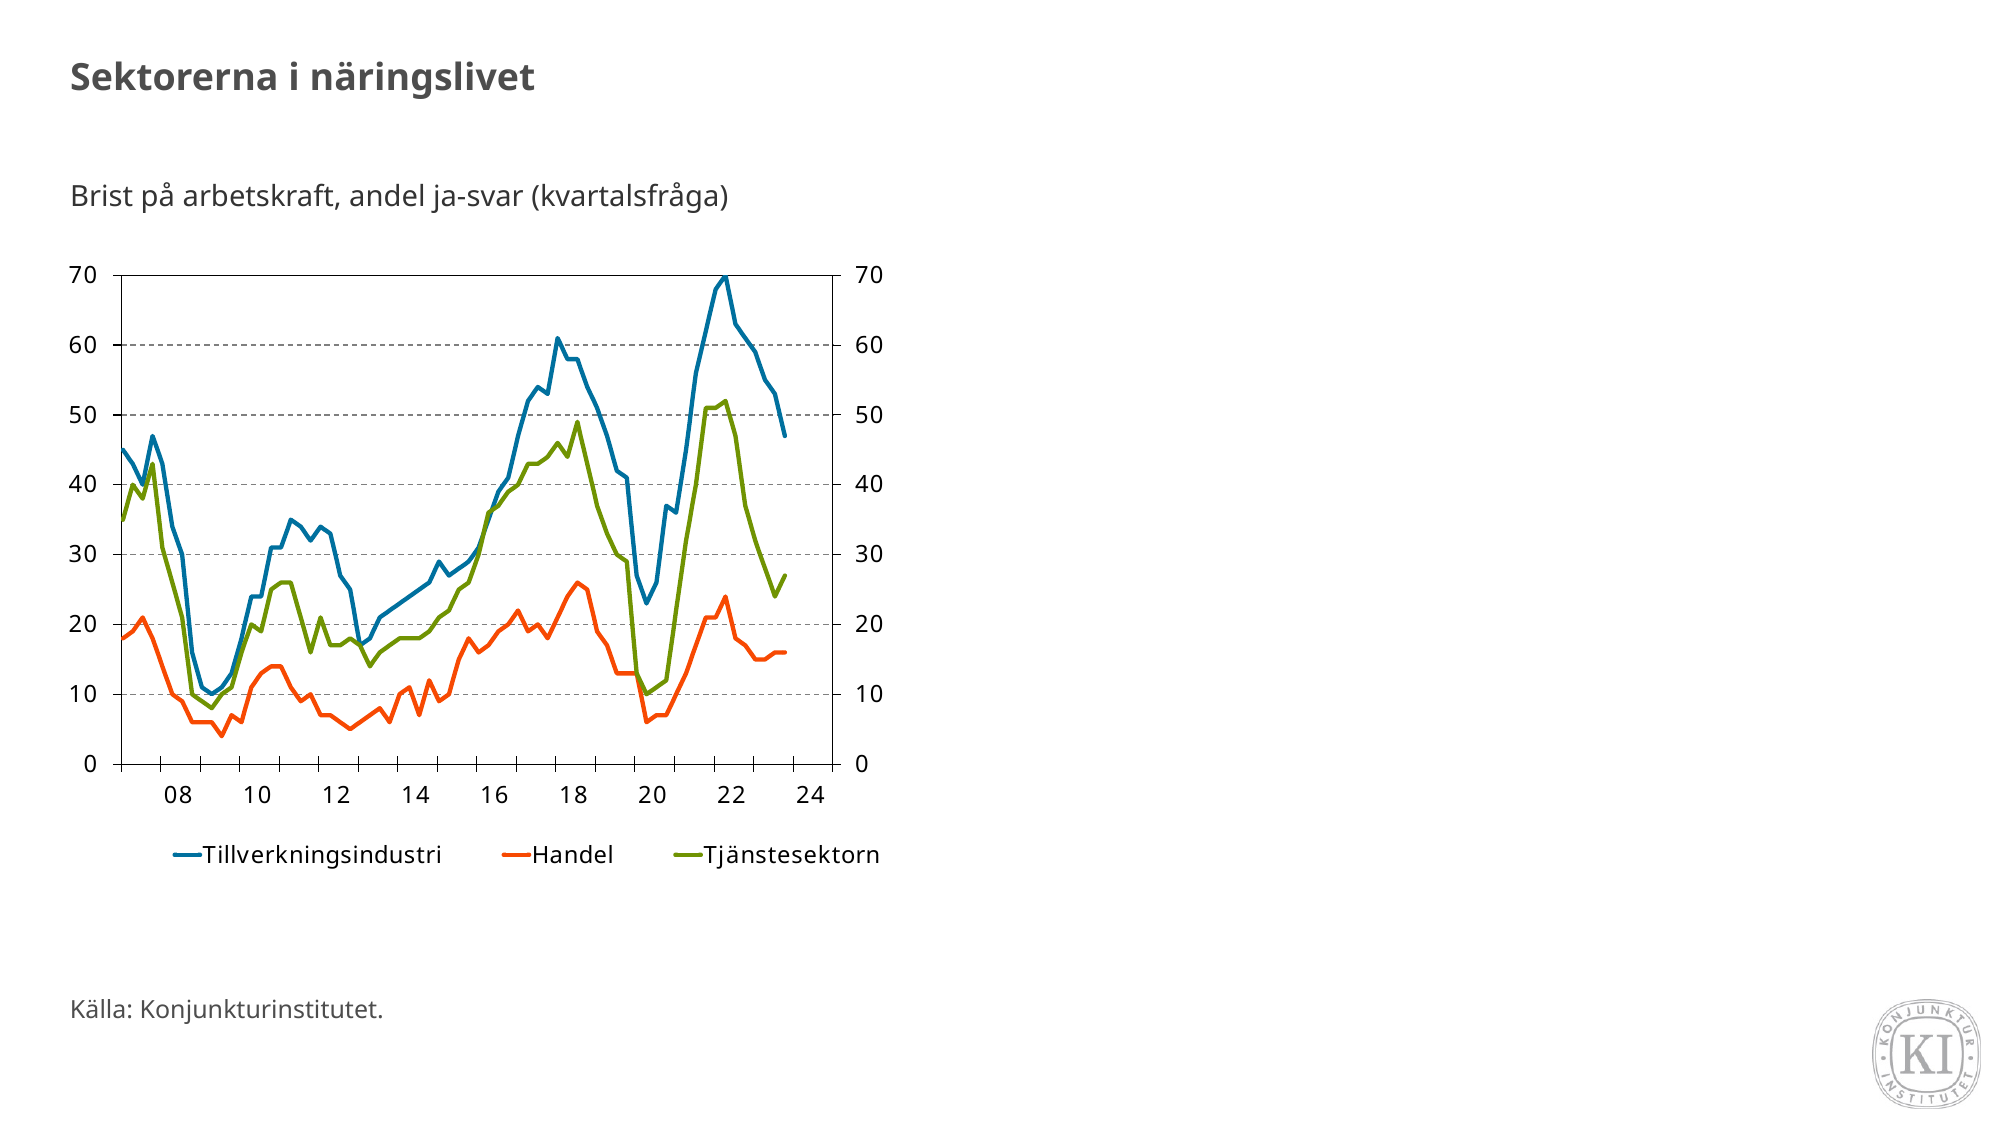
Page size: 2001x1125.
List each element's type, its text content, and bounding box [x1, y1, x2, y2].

subtitle Källa: Konjunkturinstitutet. [55, 986, 938, 1105]
title Sektorerna i näringslivet [55, 45, 938, 128]
picture [1872, 999, 1981, 1109]
list Brist på arbetskraft, andel ja-svar (kvartalsfråga) [55, 137, 938, 220]
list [51, 249, 939, 874]
